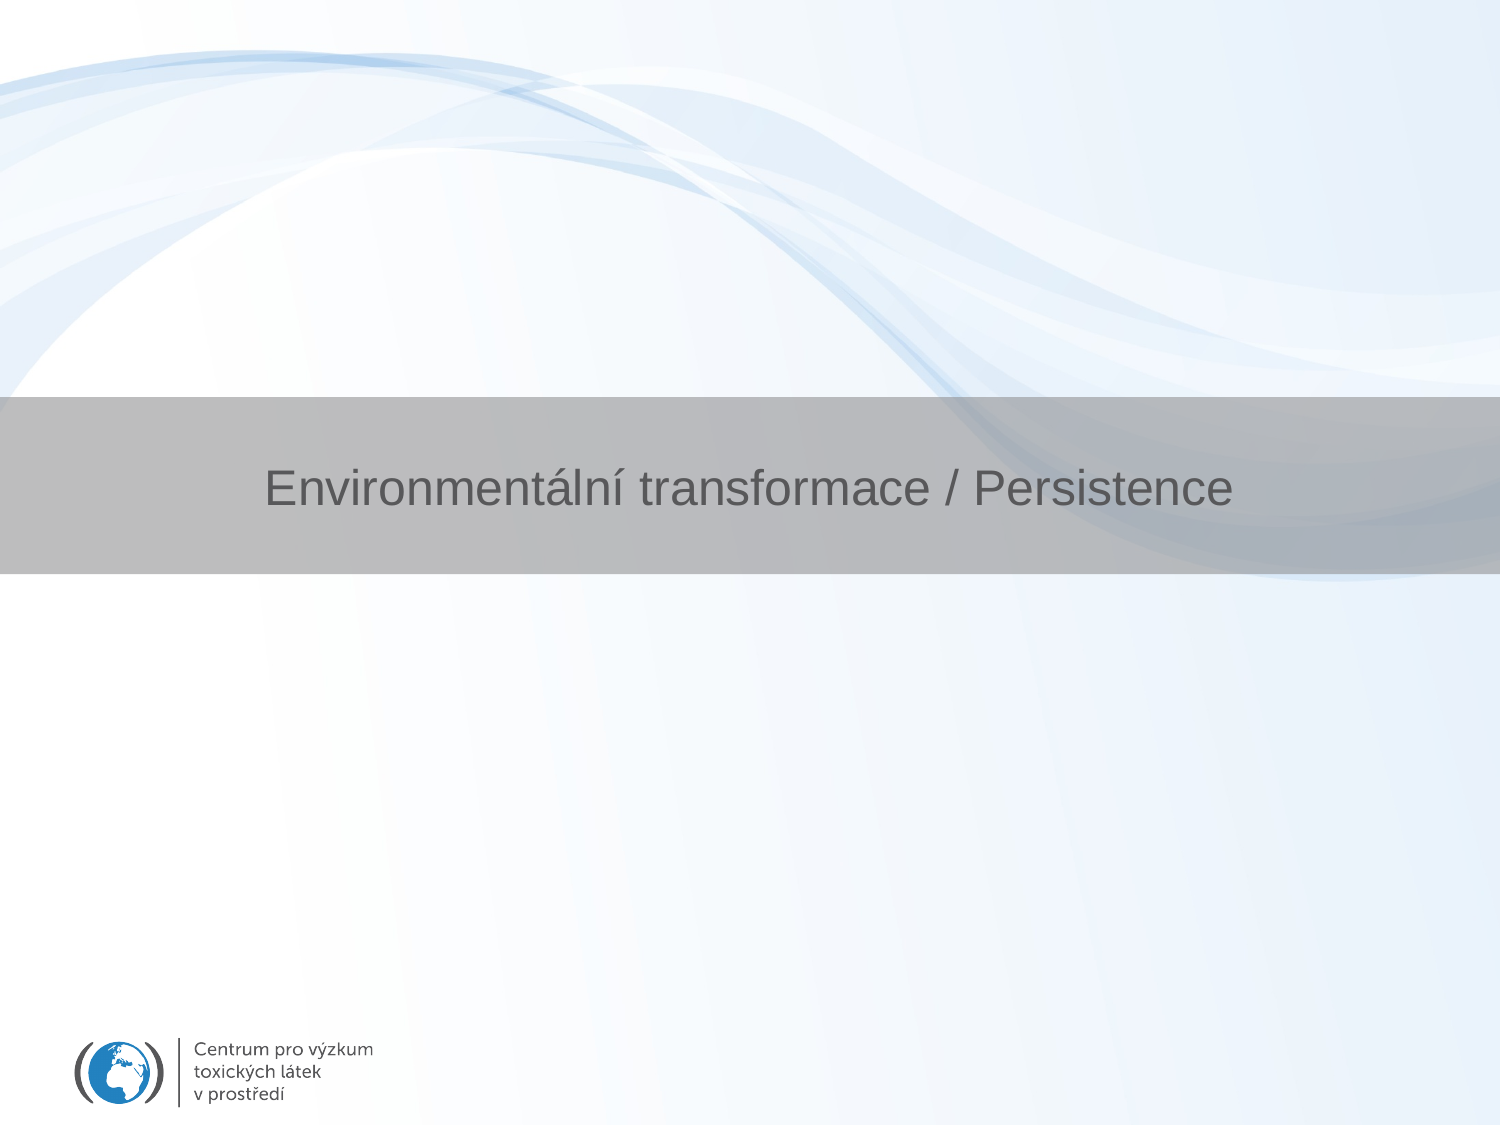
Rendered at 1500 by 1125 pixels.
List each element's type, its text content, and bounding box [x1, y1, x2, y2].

picture [0, 575, 1500, 1125]
title Environmentální transformace / Persistence [0, 397, 1500, 575]
picture [0, 0, 1500, 397]
